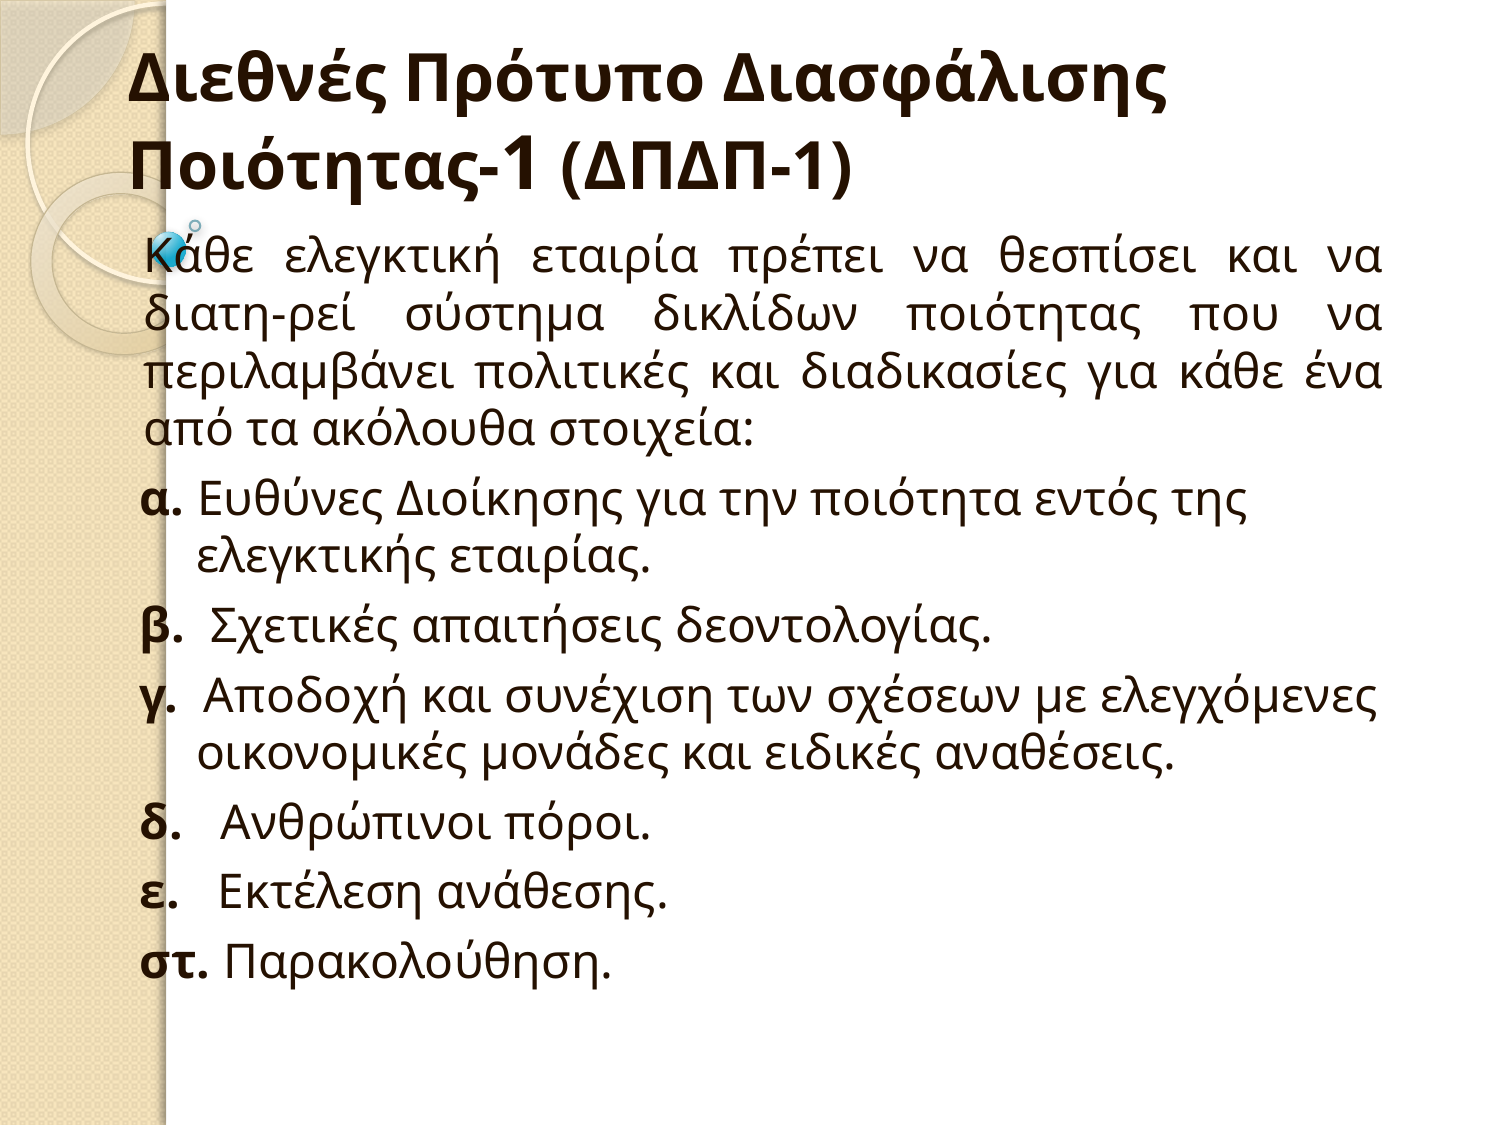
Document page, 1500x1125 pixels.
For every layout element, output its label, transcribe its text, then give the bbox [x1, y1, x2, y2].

subtitle Κάθε ελεγκτική εταιρία πρέπει να θεσπίσει και να διατη-ρεί σύστημα δικλίδων ποιότητας που να περιλαμβάνει πολιτικές και διαδικασίες για κάθε ένα από τα ακόλουθα στοιχεία: α. Ευθύνες Διοίκησης για την ποιότητα εντός της ελεγκτικής εταιρίας. β. Σχετικές απαιτήσεις δεοντολογίας. γ. Αποδοχή και συνέχιση των σχέσεων με ελεγχόμενες οικονομικές μονάδες και ειδικές αναθέσεις. δ. Ανθρώπινοι πόροι. ε. Εκτέλεση ανάθεσης. στ. Παρακολούθηση. [125, 224, 1400, 1013]
text_box Διεθνές Πρότυπο Διασφάλισης Ποιότητας-1 (ΔΠΔΠ-1) [112, 99, 1400, 213]
